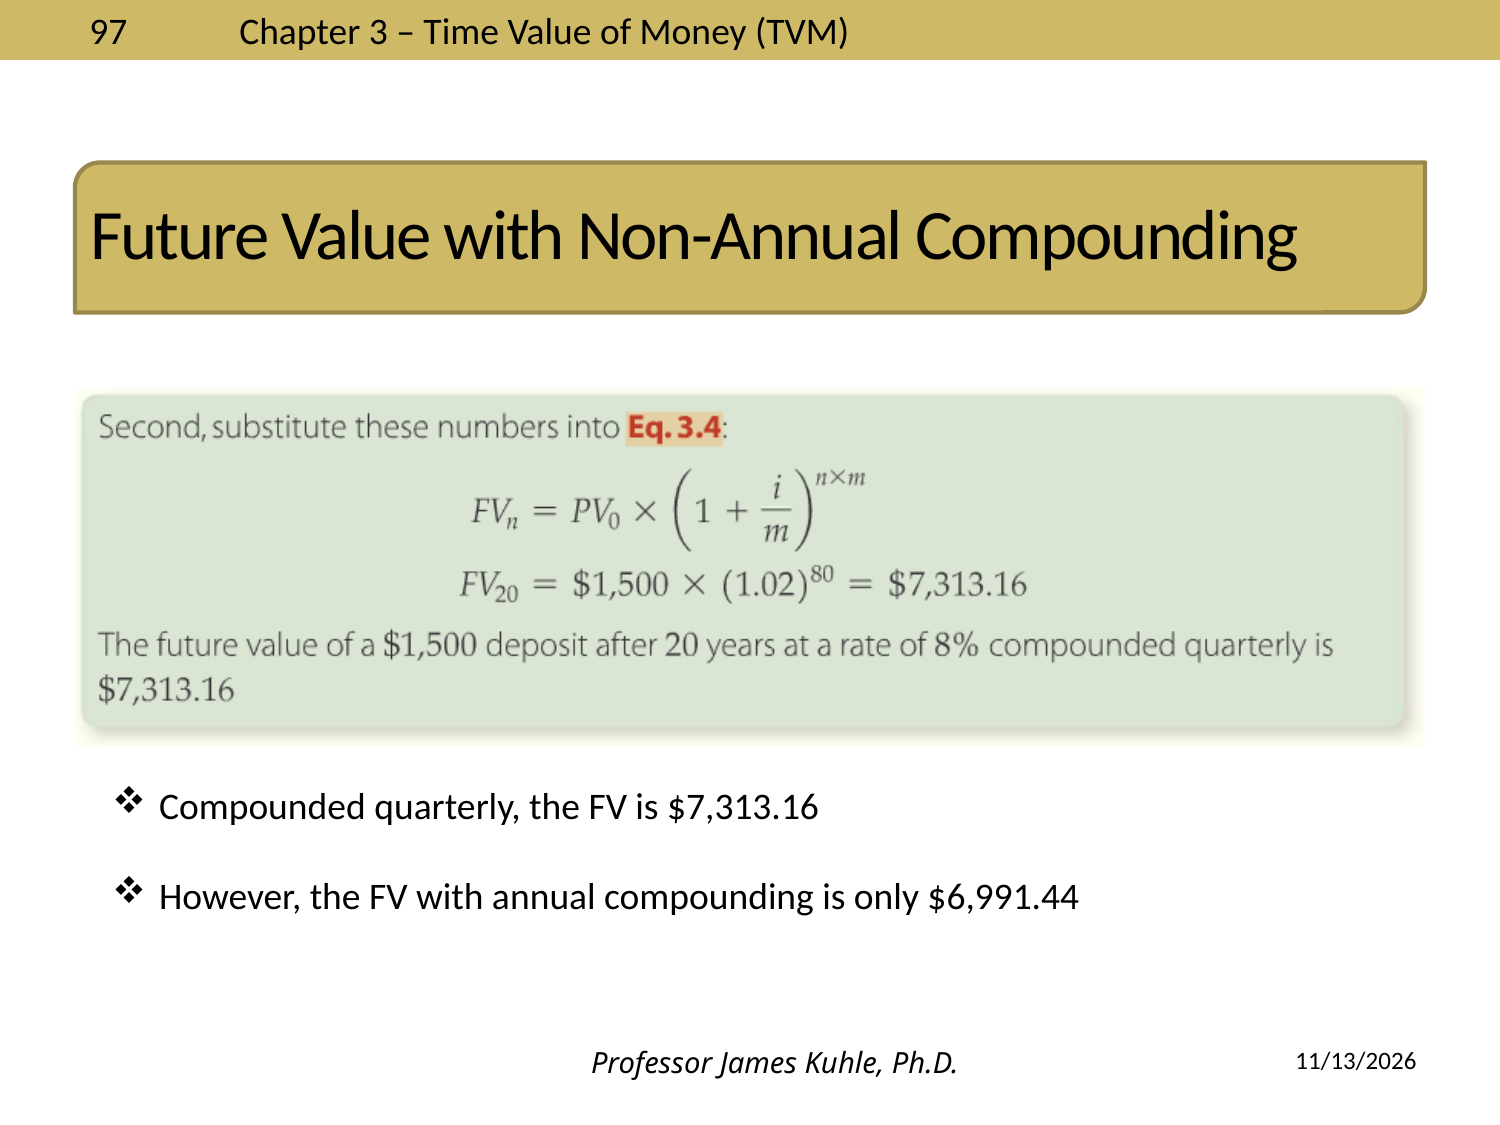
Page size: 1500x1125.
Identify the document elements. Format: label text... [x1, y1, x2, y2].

text_box Compounded quarterly, the FV is $7,313.16 However, the FV with annual compounding is only $6,991.44 [97, 774, 1435, 970]
footer Professor James Kuhle, Ph.D. [437, 1037, 1113, 1092]
title Future Value with Non-Annual Compounding [75, 149, 1425, 313]
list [74, 387, 1426, 747]
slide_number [1212, 1037, 1500, 1092]
